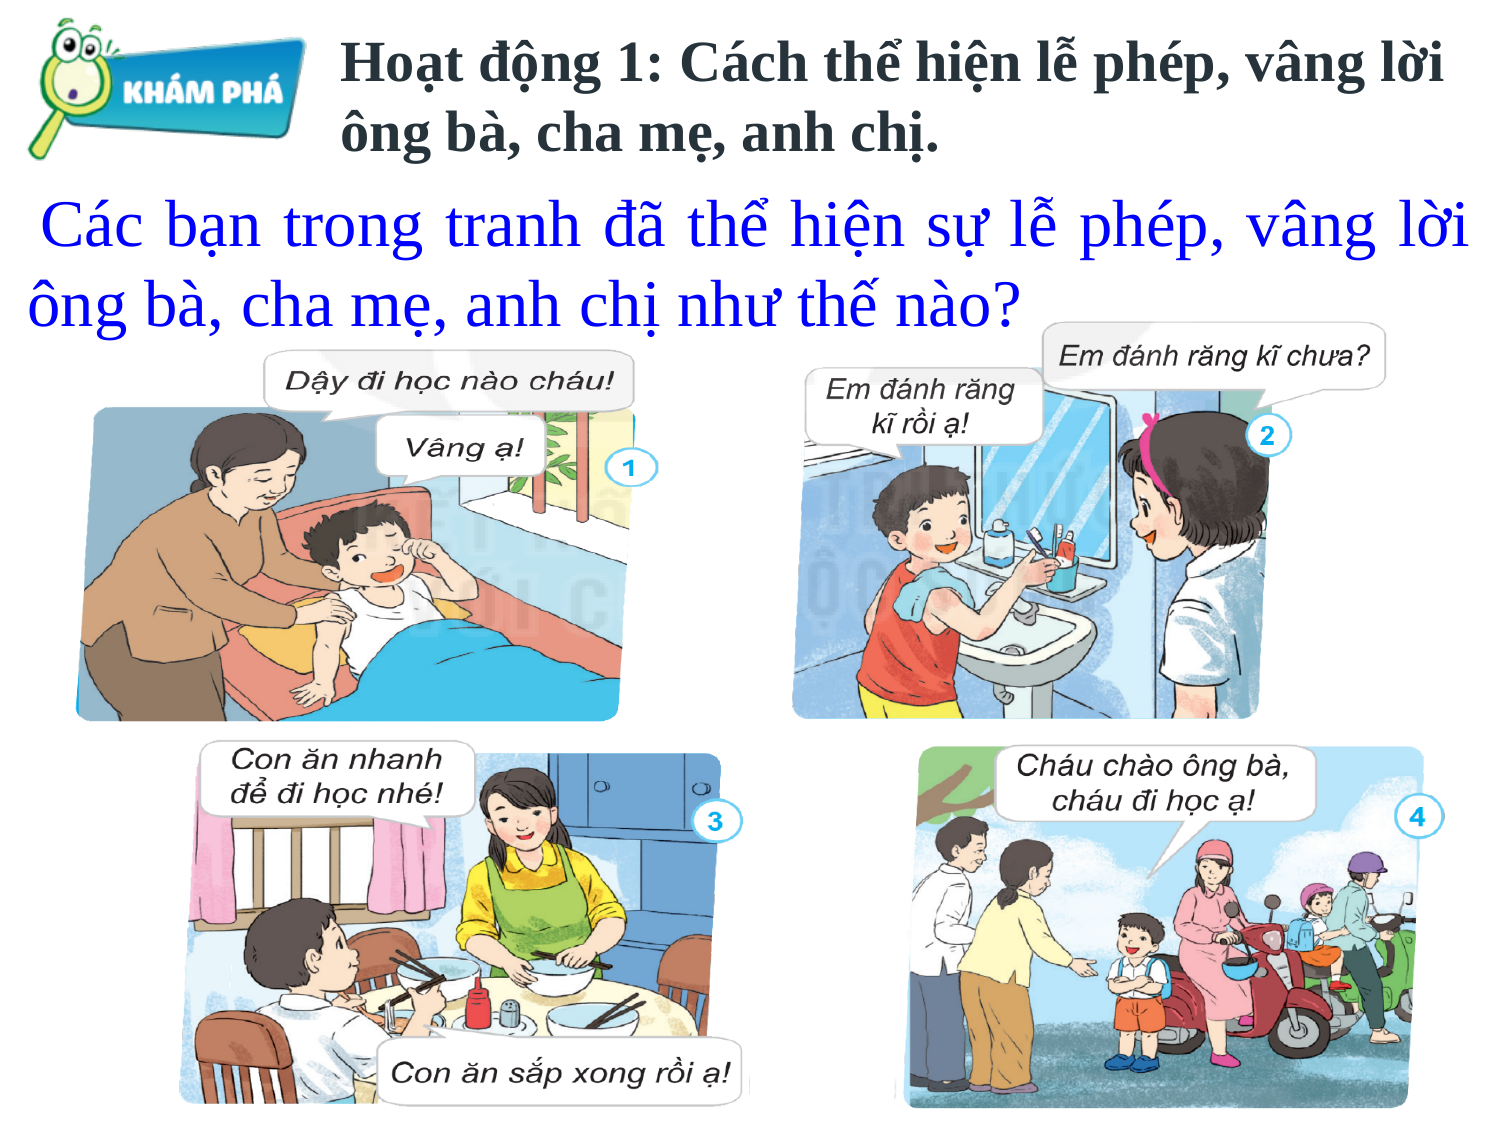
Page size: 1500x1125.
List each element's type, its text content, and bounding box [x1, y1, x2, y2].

text_box Các bạn trong tranh đã thể hiện sự lễ phép, vâng lời ông bà, cha mẹ, anh chị như thế nào? [12, 172, 1488, 348]
picture [174, 731, 751, 1125]
picture [21, 329, 668, 730]
text_box Hoạt động 1: Cách thể hiện lễ phép, vâng lời ông bà, cha mẹ, anh chị. [325, 16, 1496, 171]
picture [20, 17, 312, 162]
picture [787, 297, 1466, 1125]
